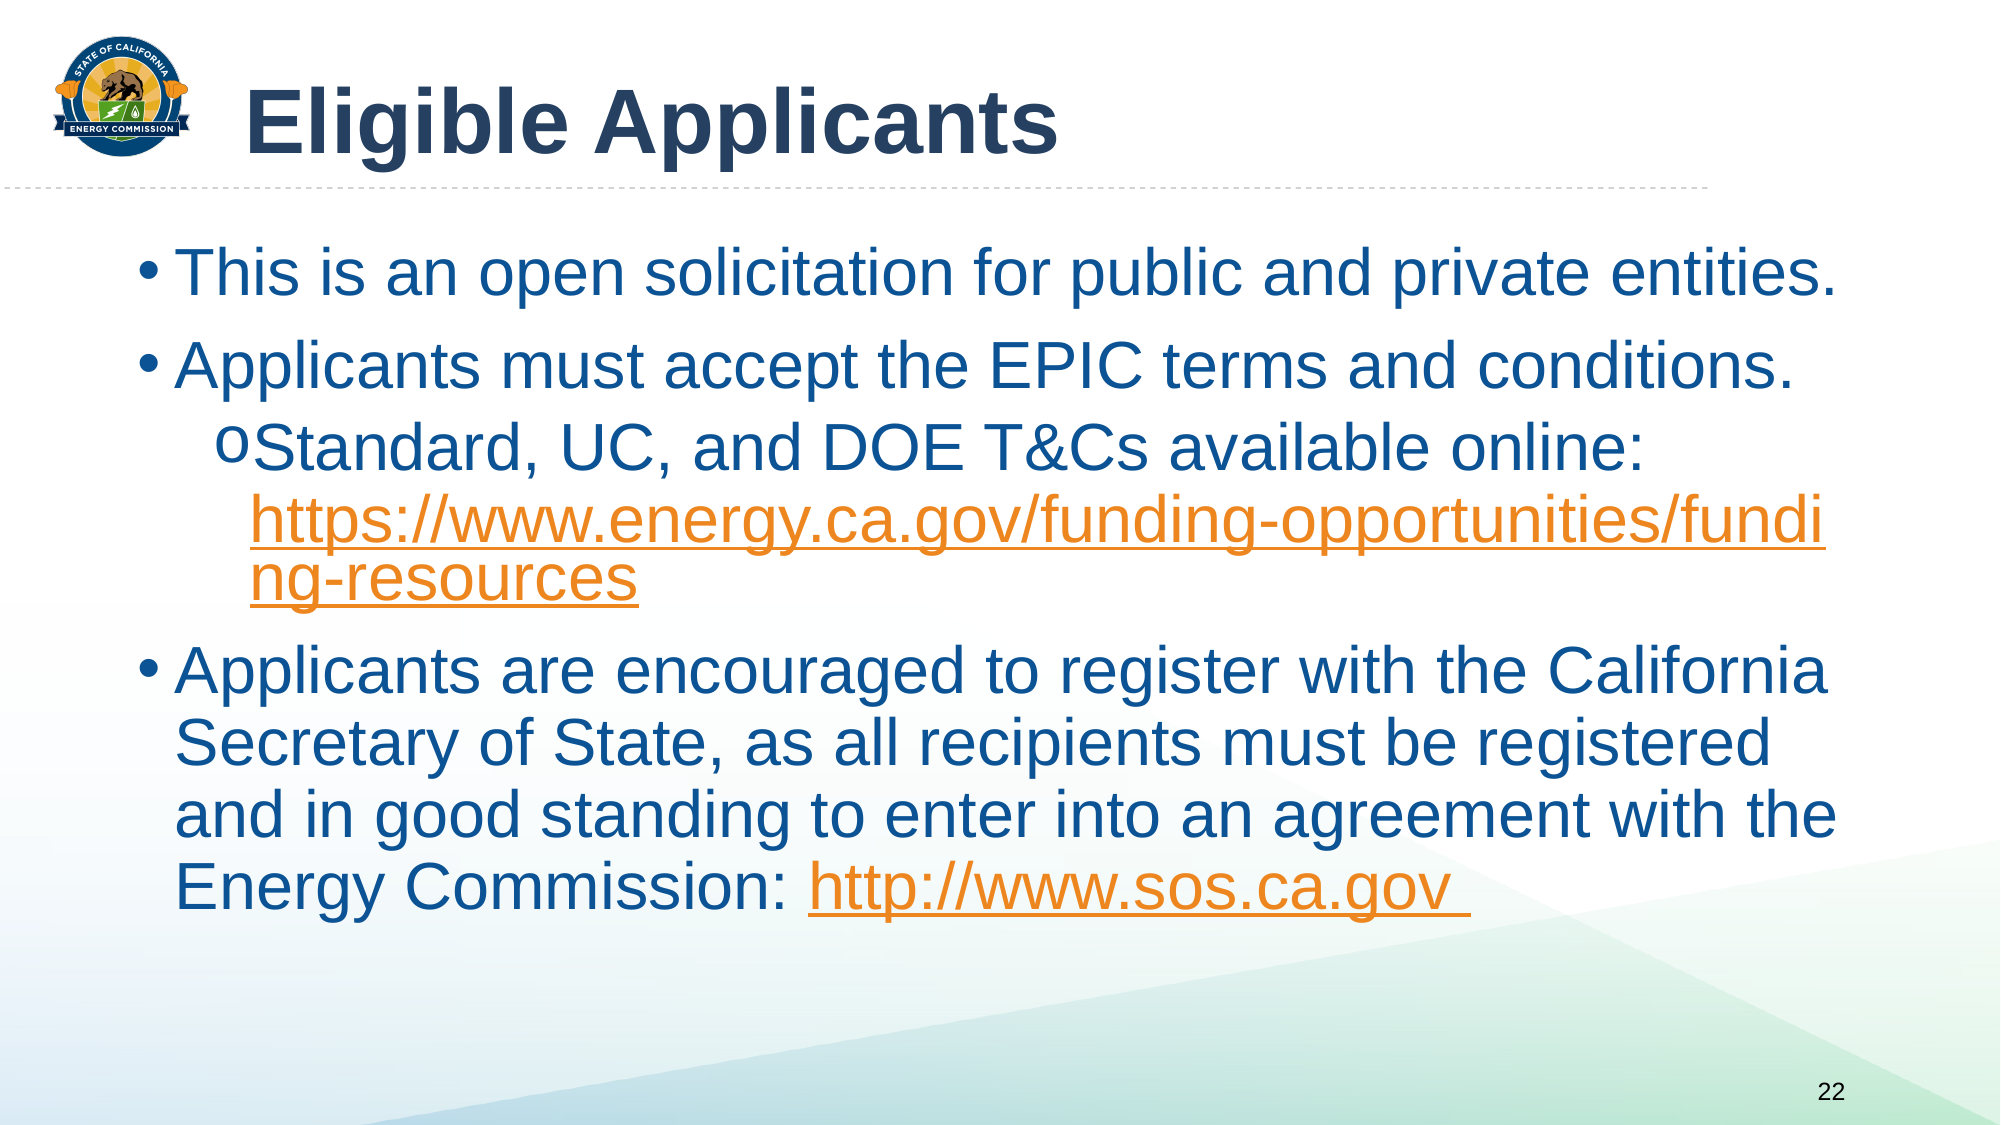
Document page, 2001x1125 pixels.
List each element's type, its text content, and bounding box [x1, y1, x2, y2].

title Eligible Applicants [229, 38, 1863, 210]
picture [0, 0, 2001, 1125]
list This is an open solicitation for public and private entities. Applicants must accept the EPIC terms and conditions. Standard, UC, and DOE T&Cs available online: https://www.energy.ca.gov/funding-opportunities/funding-resources Applicants are encouraged to register with the California Secretary of State, as all recipients must be registered and in good standing to enter into an agreement with the Energy Commission: http://www.sos.ca.gov [122, 230, 1869, 1039]
slide_number 22 [1564, 1060, 1861, 1121]
